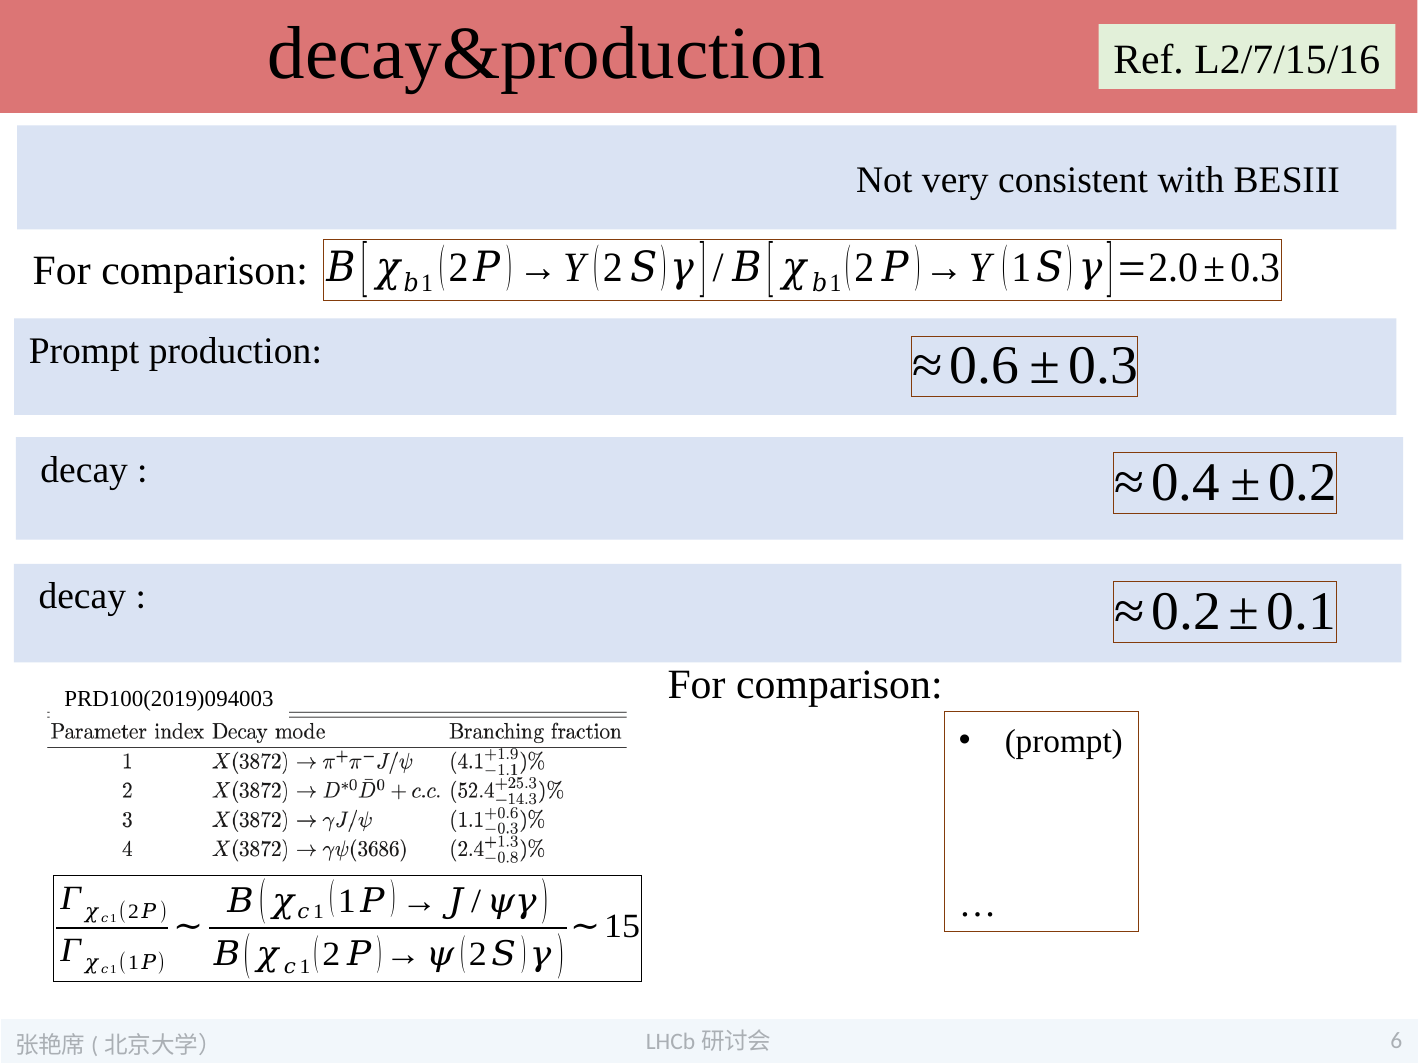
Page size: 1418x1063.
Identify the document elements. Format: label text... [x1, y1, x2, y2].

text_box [14, 437, 1404, 663]
text_box [1, 1019, 1418, 1063]
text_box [43, 676, 652, 864]
text_box For comparison: [17, 235, 324, 300]
text_box For comparison: [652, 663, 958, 715]
text_box Ref. L2/7/15/16 [1098, 24, 1396, 89]
text_box Not very consistent with BESIII [841, 147, 1356, 208]
